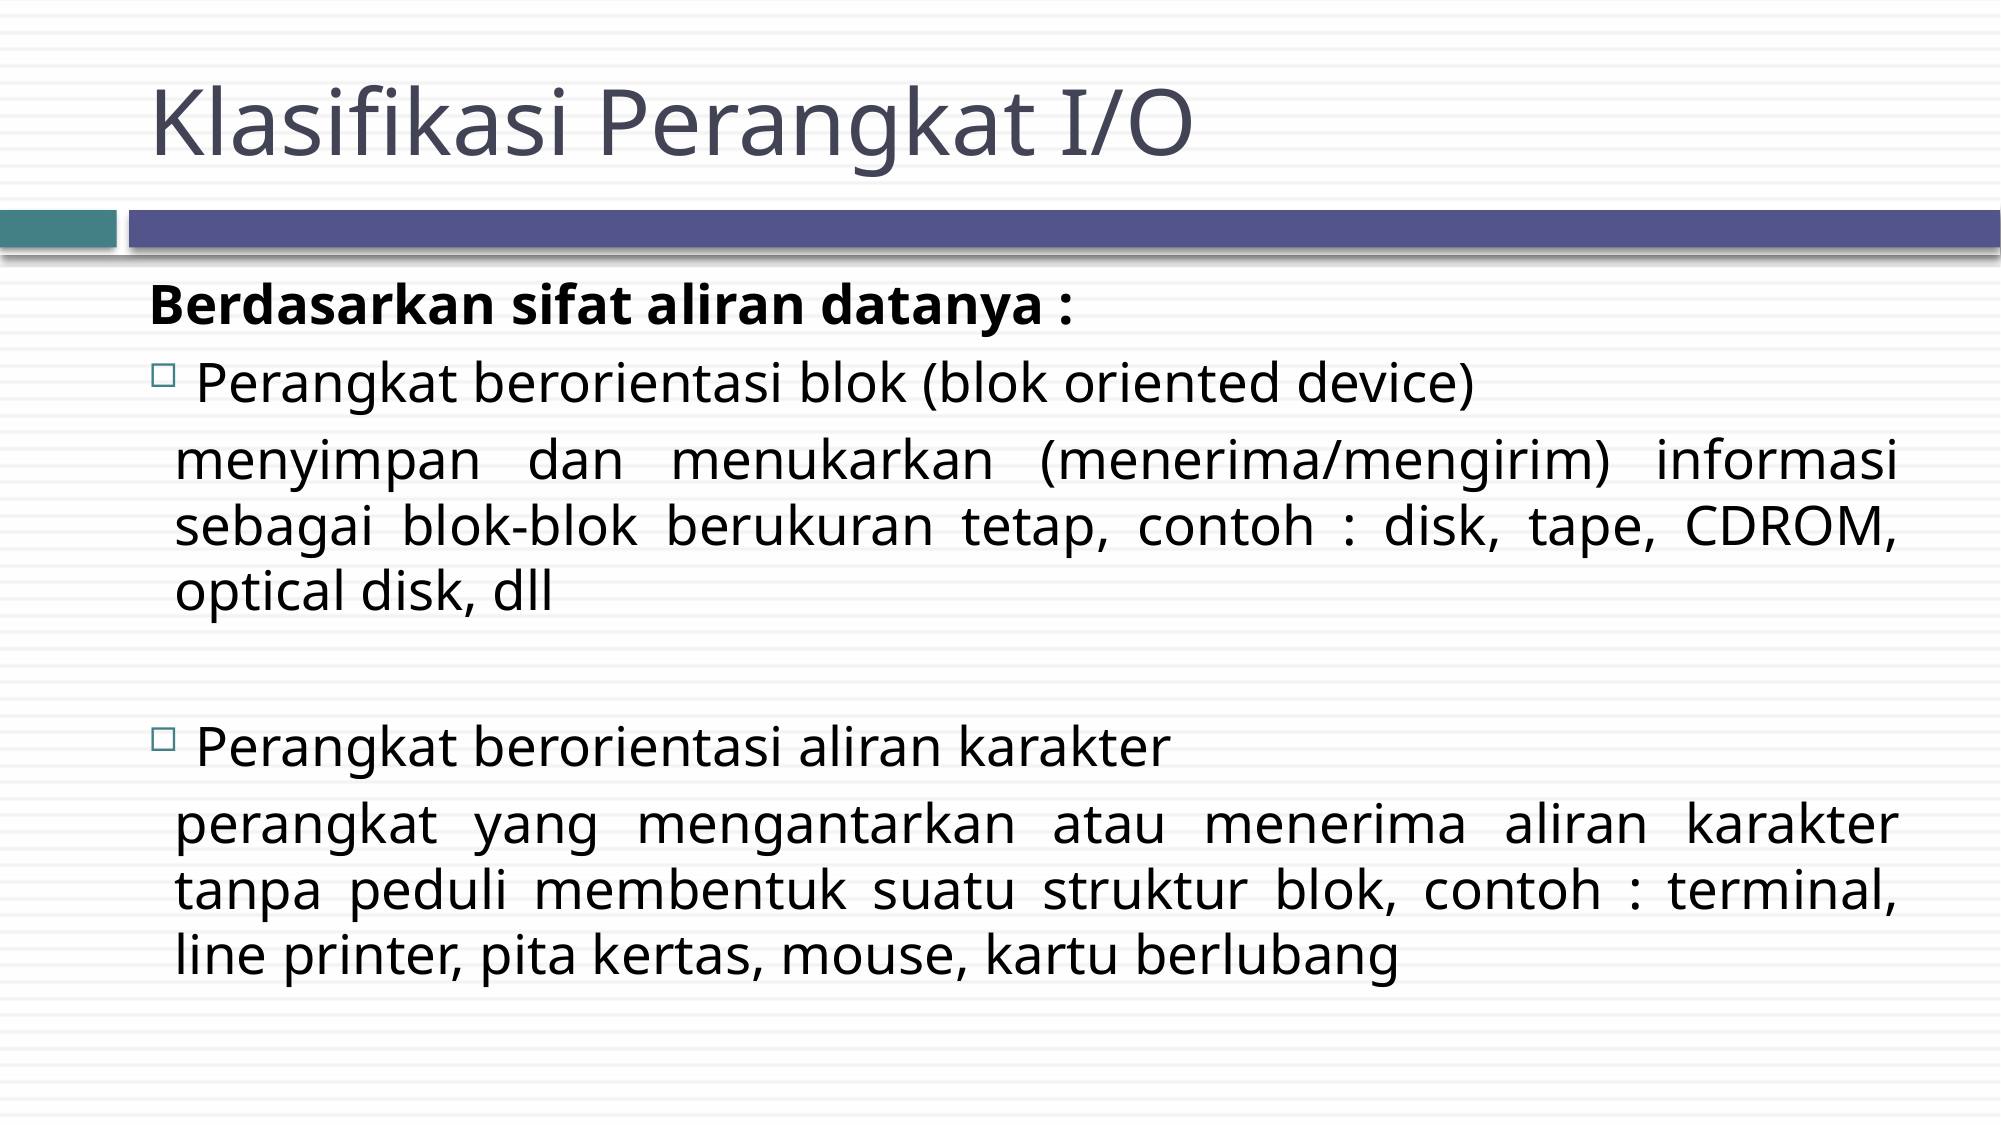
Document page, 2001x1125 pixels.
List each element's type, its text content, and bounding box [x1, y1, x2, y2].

title Klasifikasi Perangkat I/O [133, 37, 1918, 200]
list Berdasarkan sifat aliran datanya : Perangkat berorientasi blok (blok oriented device) menyimpan dan menukarkan (menerima/mengirim) informasi sebagai blok-blok berukuran tetap, contoh : disk, tape, CDROM, optical disk, dll Perangkat berorientasi aliran karakter perangkat yang mengantarkan atau menerima aliran karakter tanpa peduli membentuk suatu struktur blok, contoh : terminal, line printer, pita kertas, mouse, kartu berlubang [133, 262, 1918, 1000]
